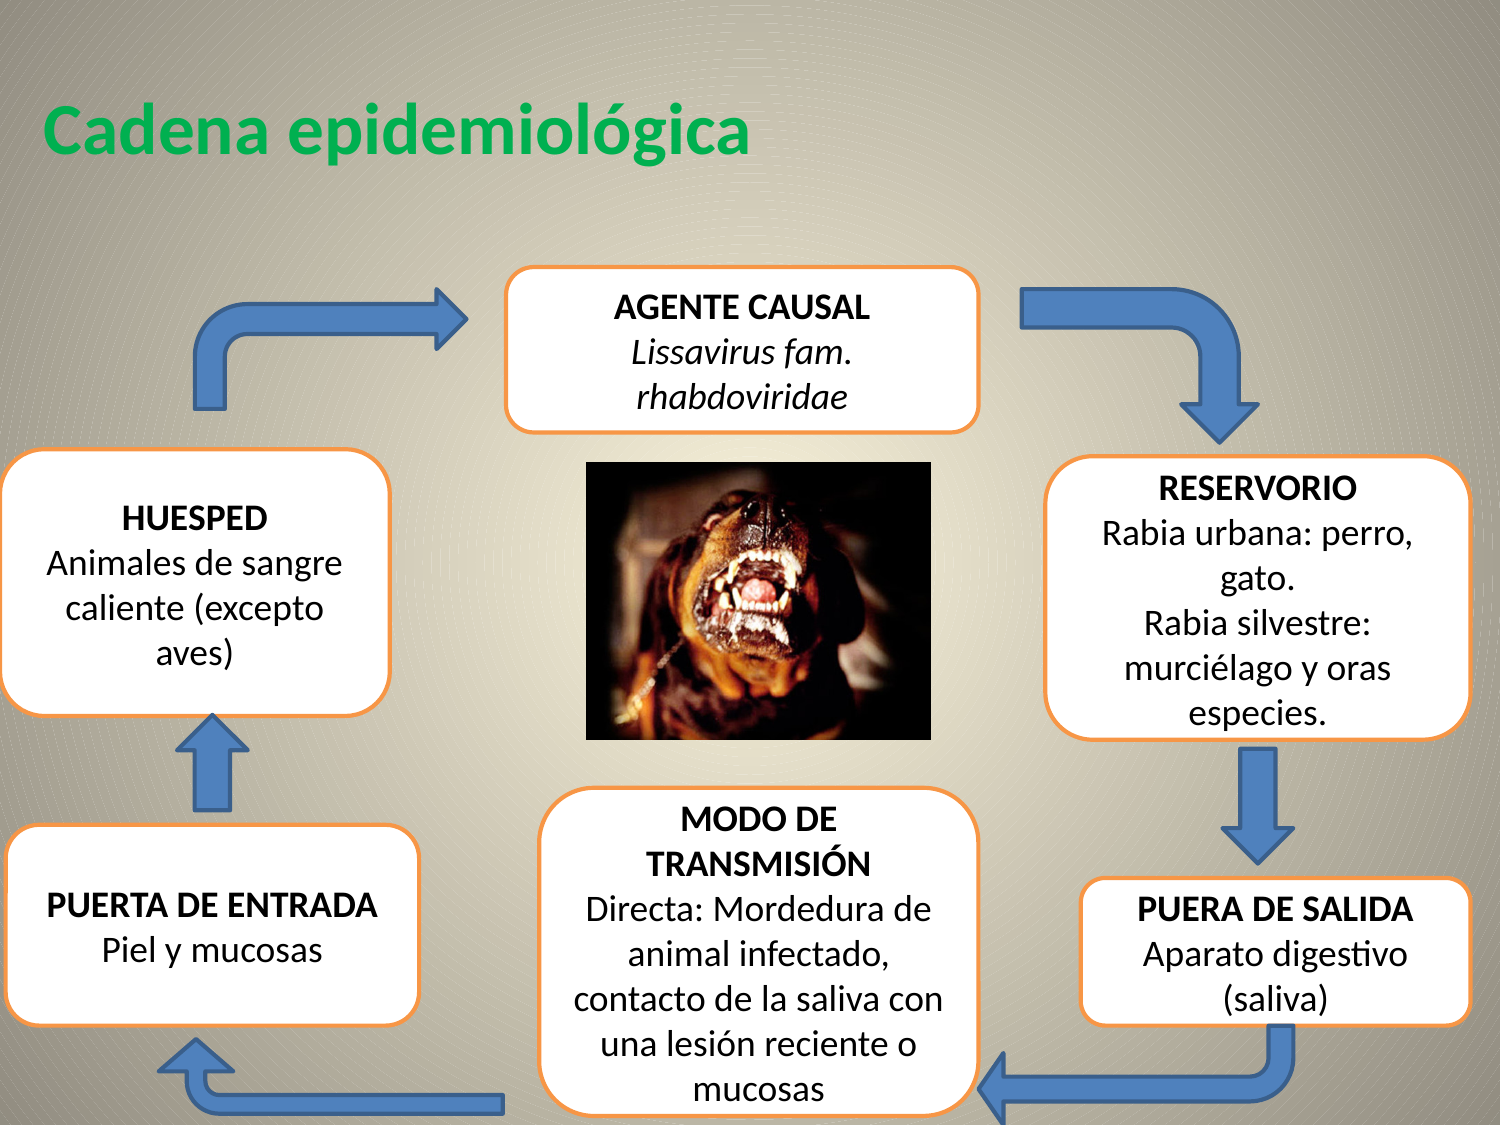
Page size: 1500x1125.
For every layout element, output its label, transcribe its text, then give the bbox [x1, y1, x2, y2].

text_box RESERVORIO Rabia urbana: perro, gato. Rabia silvestre: murciélago y oras especies. [1043, 454, 1473, 742]
picture [586, 462, 932, 740]
text_box PUERA DE SALIDA Aparato digestivo (saliva) [1078, 875, 1473, 1028]
text_box MODO DE TRANSMISIÓN Directa: Mordedura de animal infectado, contacto de la saliva con una lesión reciente o mucosas [537, 785, 981, 1119]
text_box [192, 287, 469, 411]
title Cadena epidemiológica [28, 30, 787, 219]
text_box AGENTE CAUSAL Lissavirus fam. rhabdoviridae [503, 264, 981, 435]
text_box [976, 1023, 1296, 1125]
text_box PUERTA DE ENTRADA Piel y mucosas [3, 822, 422, 1028]
text_box [1019, 287, 1260, 445]
text_box HUESPED Animales de sangre caliente (excepto aves) [0, 447, 392, 719]
text_box [1220, 746, 1296, 866]
text_box [156, 1037, 505, 1116]
text_box [175, 712, 250, 813]
